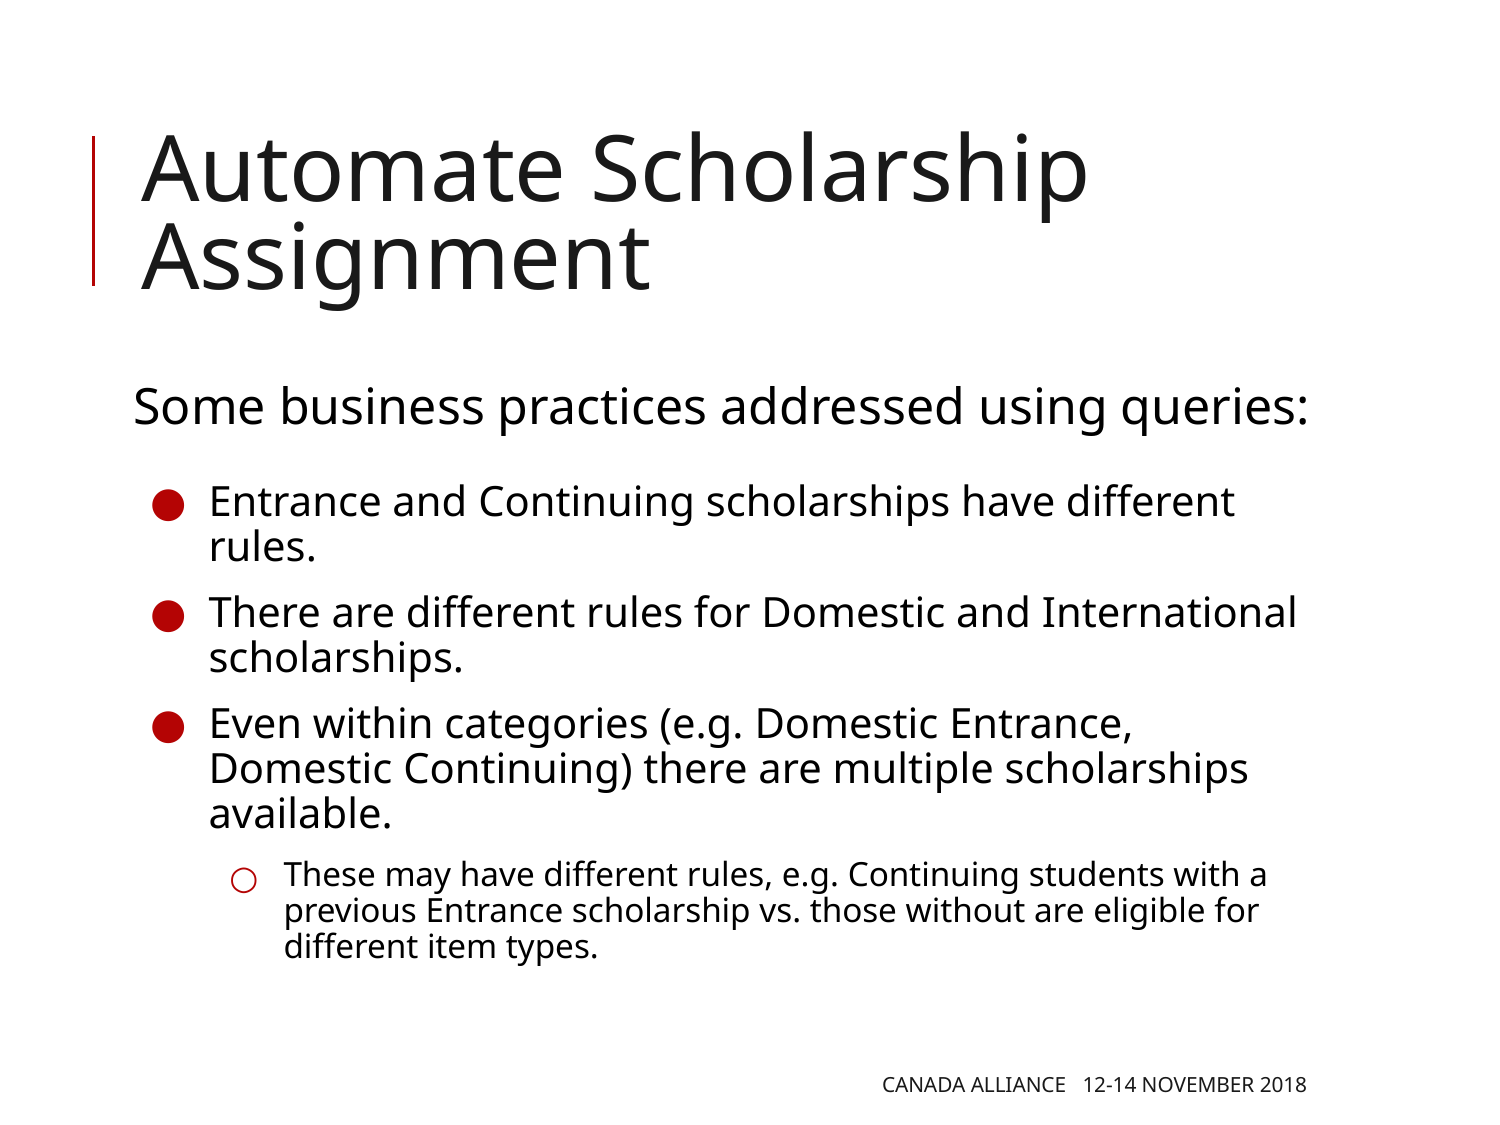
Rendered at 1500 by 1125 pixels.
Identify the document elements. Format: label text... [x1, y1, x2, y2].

title Automate Scholarship Assignment [126, 96, 1463, 342]
list Some business practices addressed using queries: Entrance and Continuing scholarships have different rules. There are different rules for Domestic and International scholarships. Even within categories (e.g. Domestic Entrance, Domestic Continuing) there are multiple scholarships available. These may have different rules, e.g. Continuing students with a previous Entrance scholarship vs. those without are eligible for different item types. [126, 374, 1322, 1035]
footer CANADA ALLIANCE 12-14 NOVEMBER 2018 [595, 1061, 1322, 1107]
